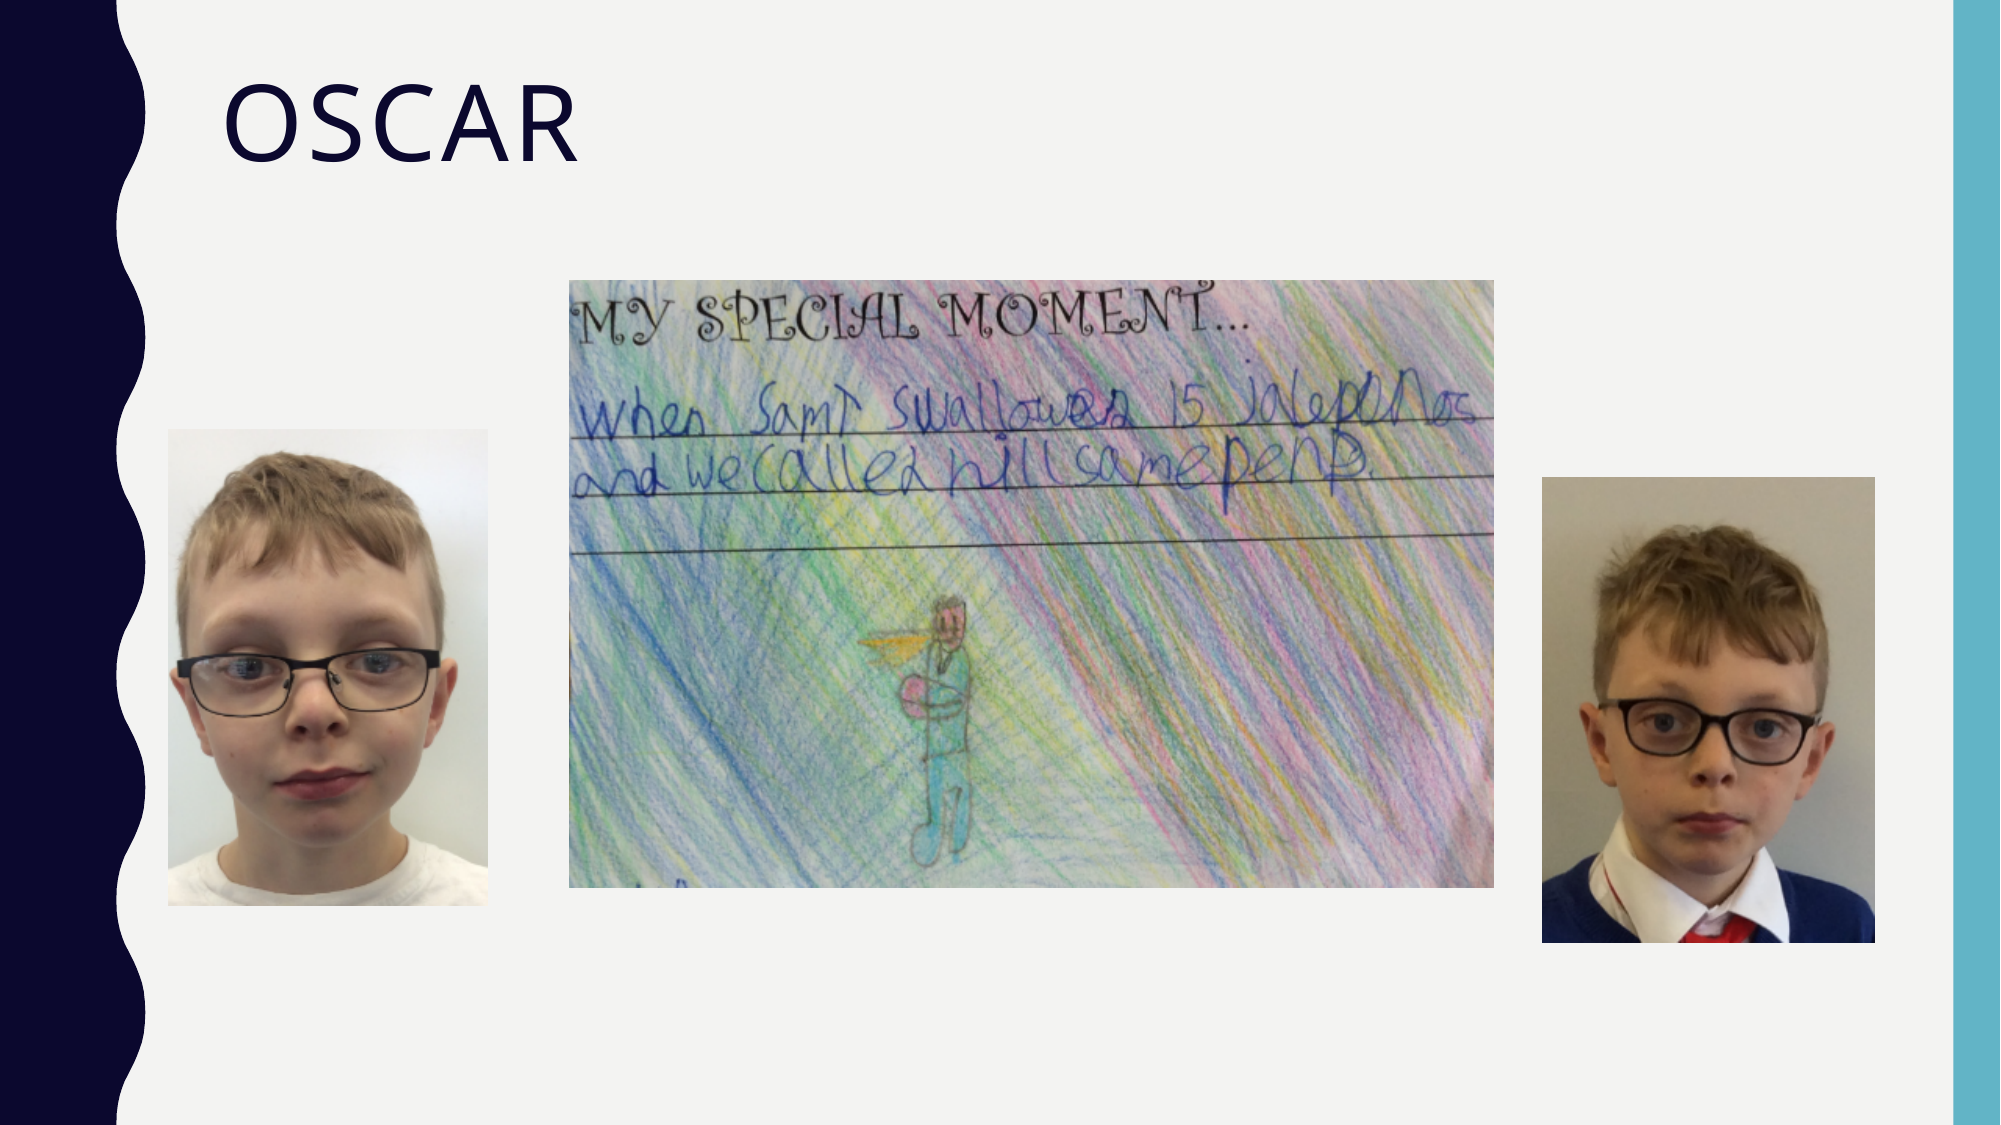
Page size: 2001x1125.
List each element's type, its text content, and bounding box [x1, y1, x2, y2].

picture [1542, 477, 1875, 943]
picture [168, 429, 488, 906]
picture [569, 280, 1494, 888]
title Oscar [205, 62, 1875, 308]
